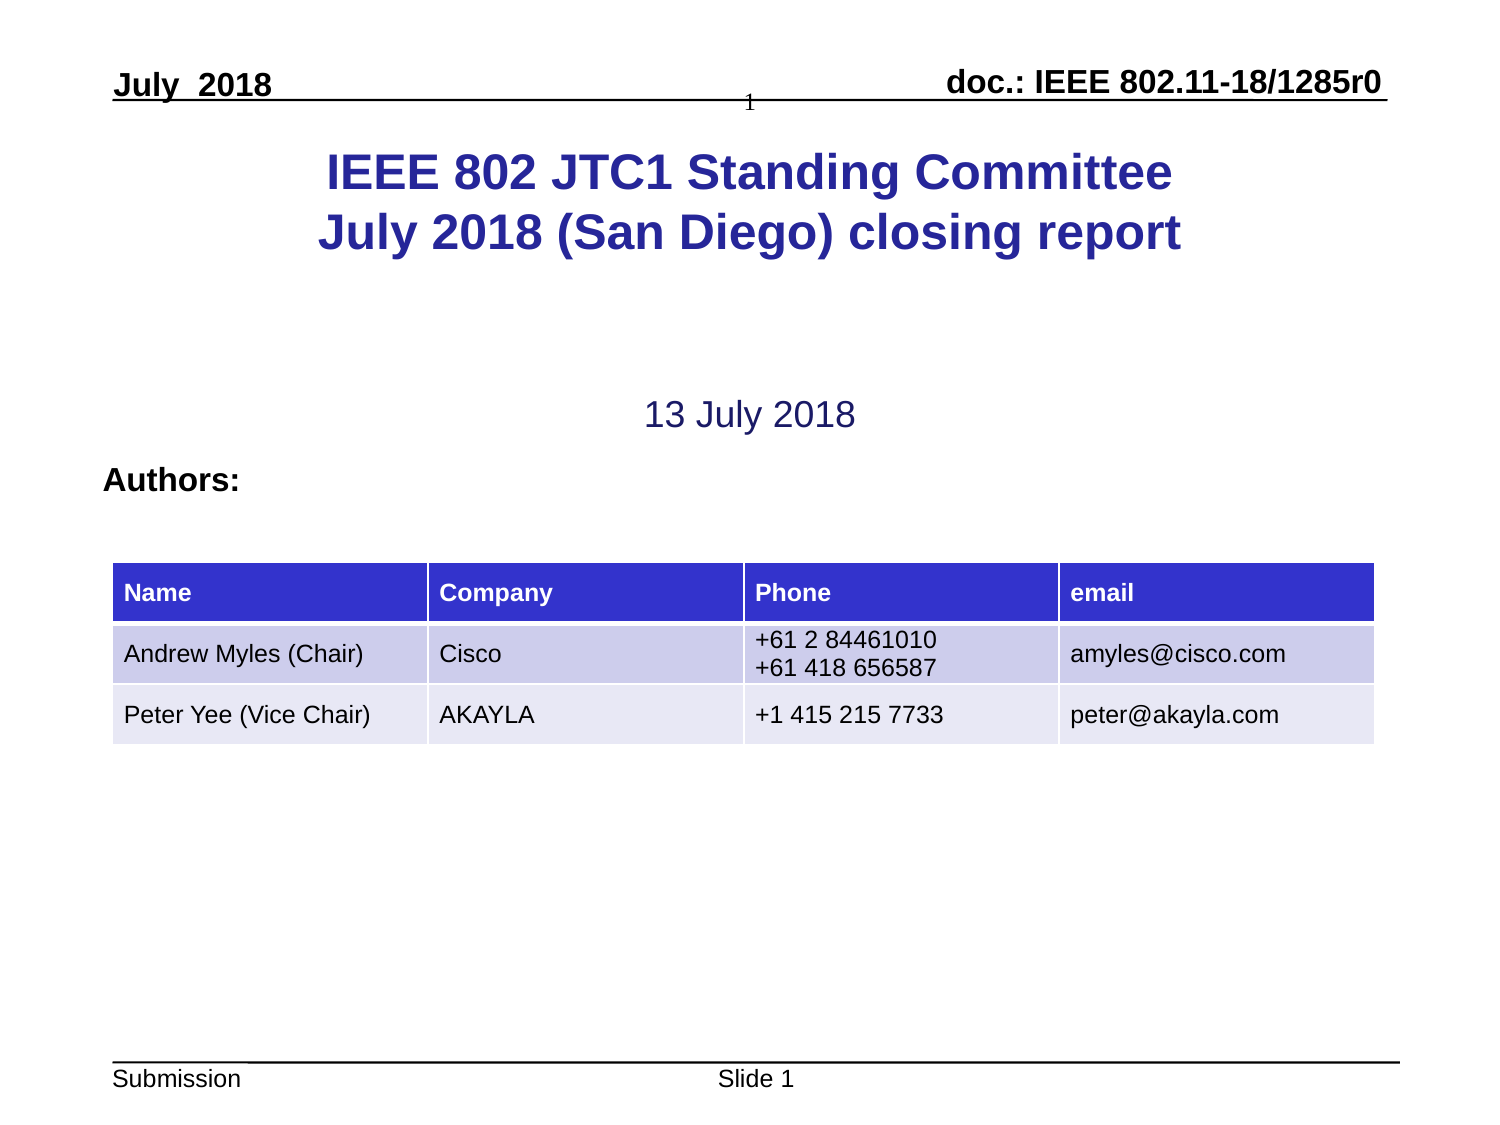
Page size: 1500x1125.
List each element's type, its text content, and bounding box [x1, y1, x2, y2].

table_cell Andrew Myles (Chair) [113, 626, 427, 683]
text_box Authors: [87, 450, 325, 513]
table_header Company [429, 563, 743, 621]
table_cell amyles@cisco.com [1060, 626, 1374, 683]
table_cell +1 415 215 7733 [745, 685, 1058, 744]
table_header email [1060, 563, 1374, 621]
slide_number Slide 1 [709, 1061, 803, 1093]
table_cell Peter Yee (Vice Chair) [113, 685, 427, 744]
table_header Name [113, 563, 427, 621]
table_cell +61 2 84461010 +61 418 656587 [745, 626, 1058, 683]
table_cell Cisco [429, 626, 743, 683]
title IEEE 802 JTC1 Standing Committee July 2018 (San Diego) closing report [112, 112, 1388, 288]
table_cell AKAYLA [429, 685, 743, 744]
table_cell peter@akayla.com [1060, 685, 1374, 744]
table_header Phone [745, 563, 1058, 621]
list 13 July 2018 [112, 382, 1388, 445]
